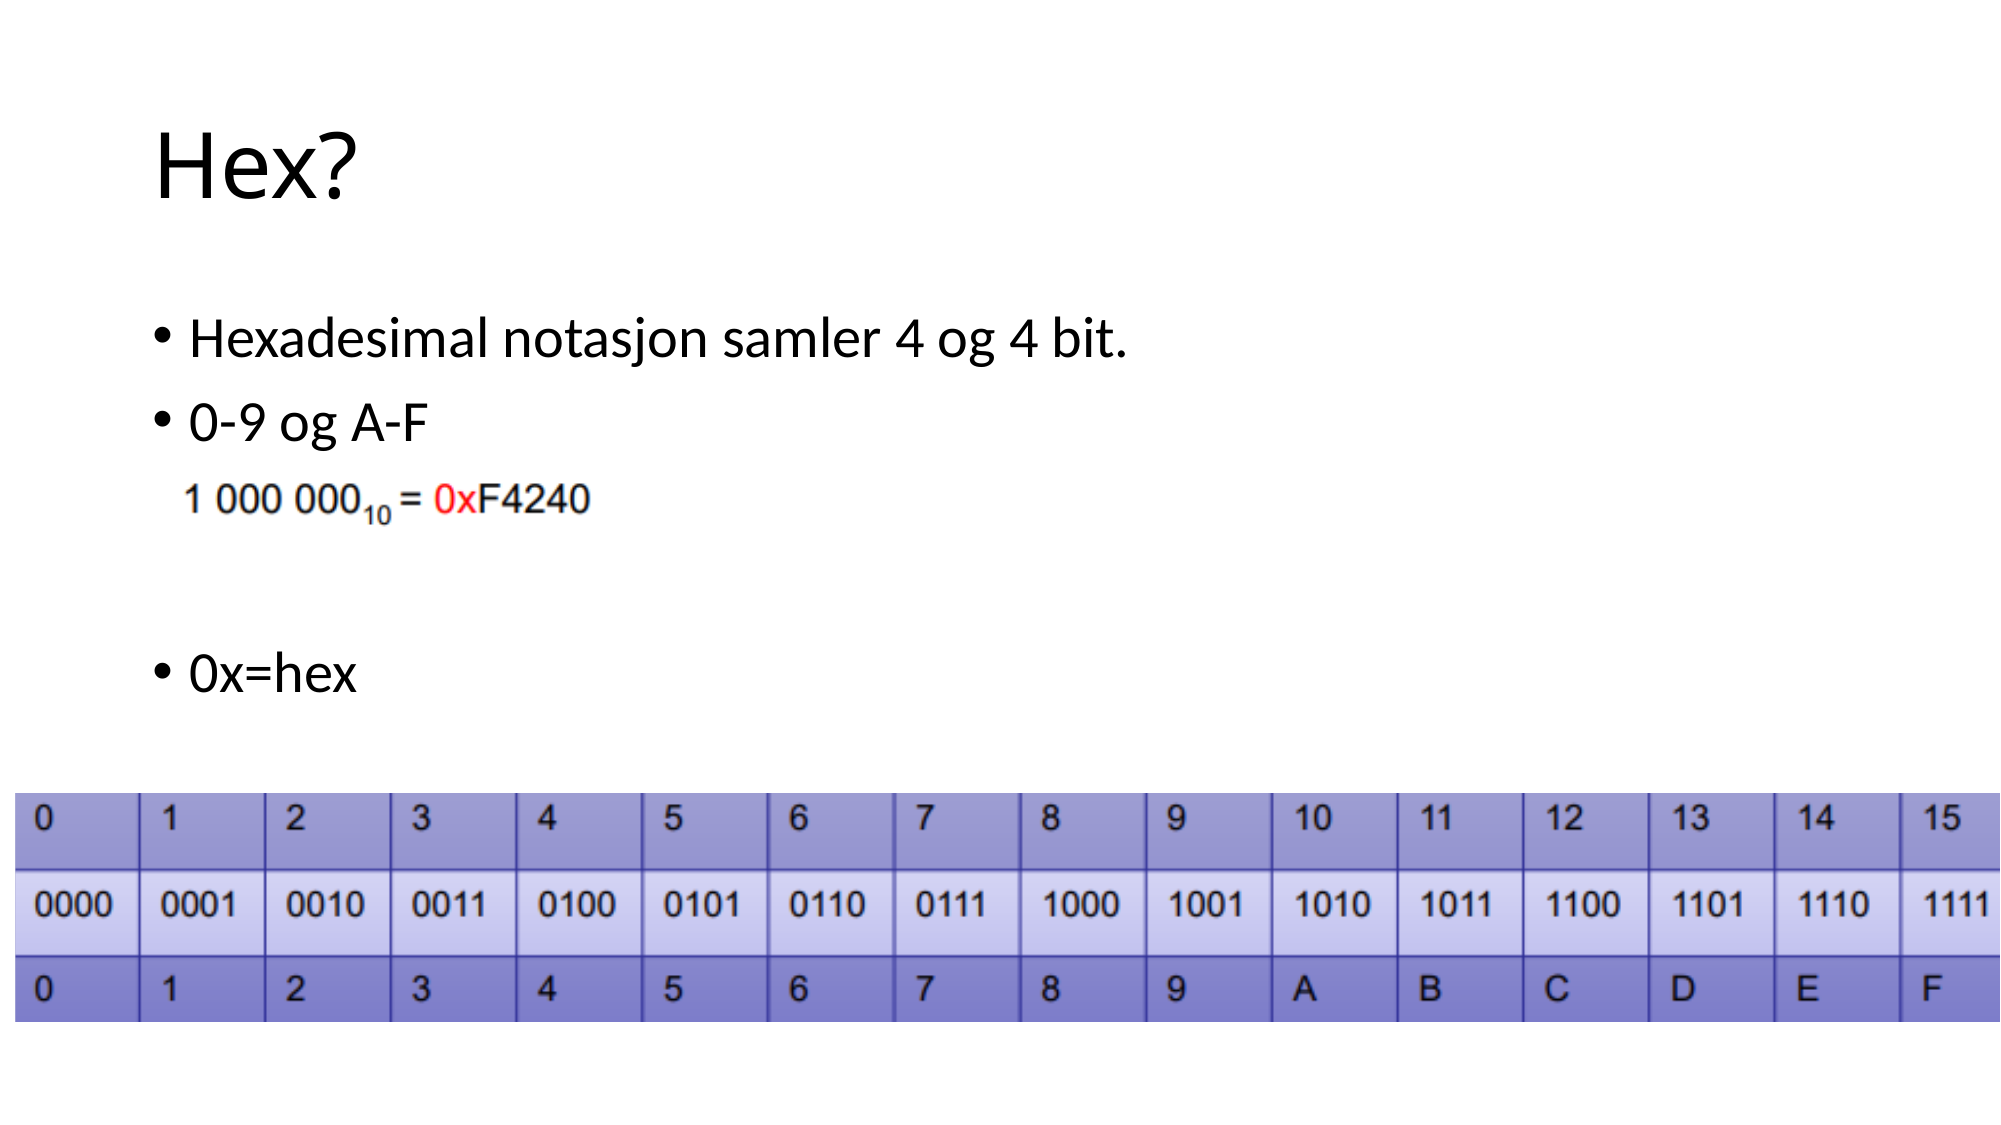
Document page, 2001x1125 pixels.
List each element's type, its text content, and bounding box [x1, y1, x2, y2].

title Hex? [137, 59, 1863, 278]
list Hexadesimal notasjon samler 4 og 4 bit. 0-9 og A-F 0x=hex [137, 299, 1863, 793]
picture [175, 467, 688, 583]
picture [15, 793, 2000, 1022]
